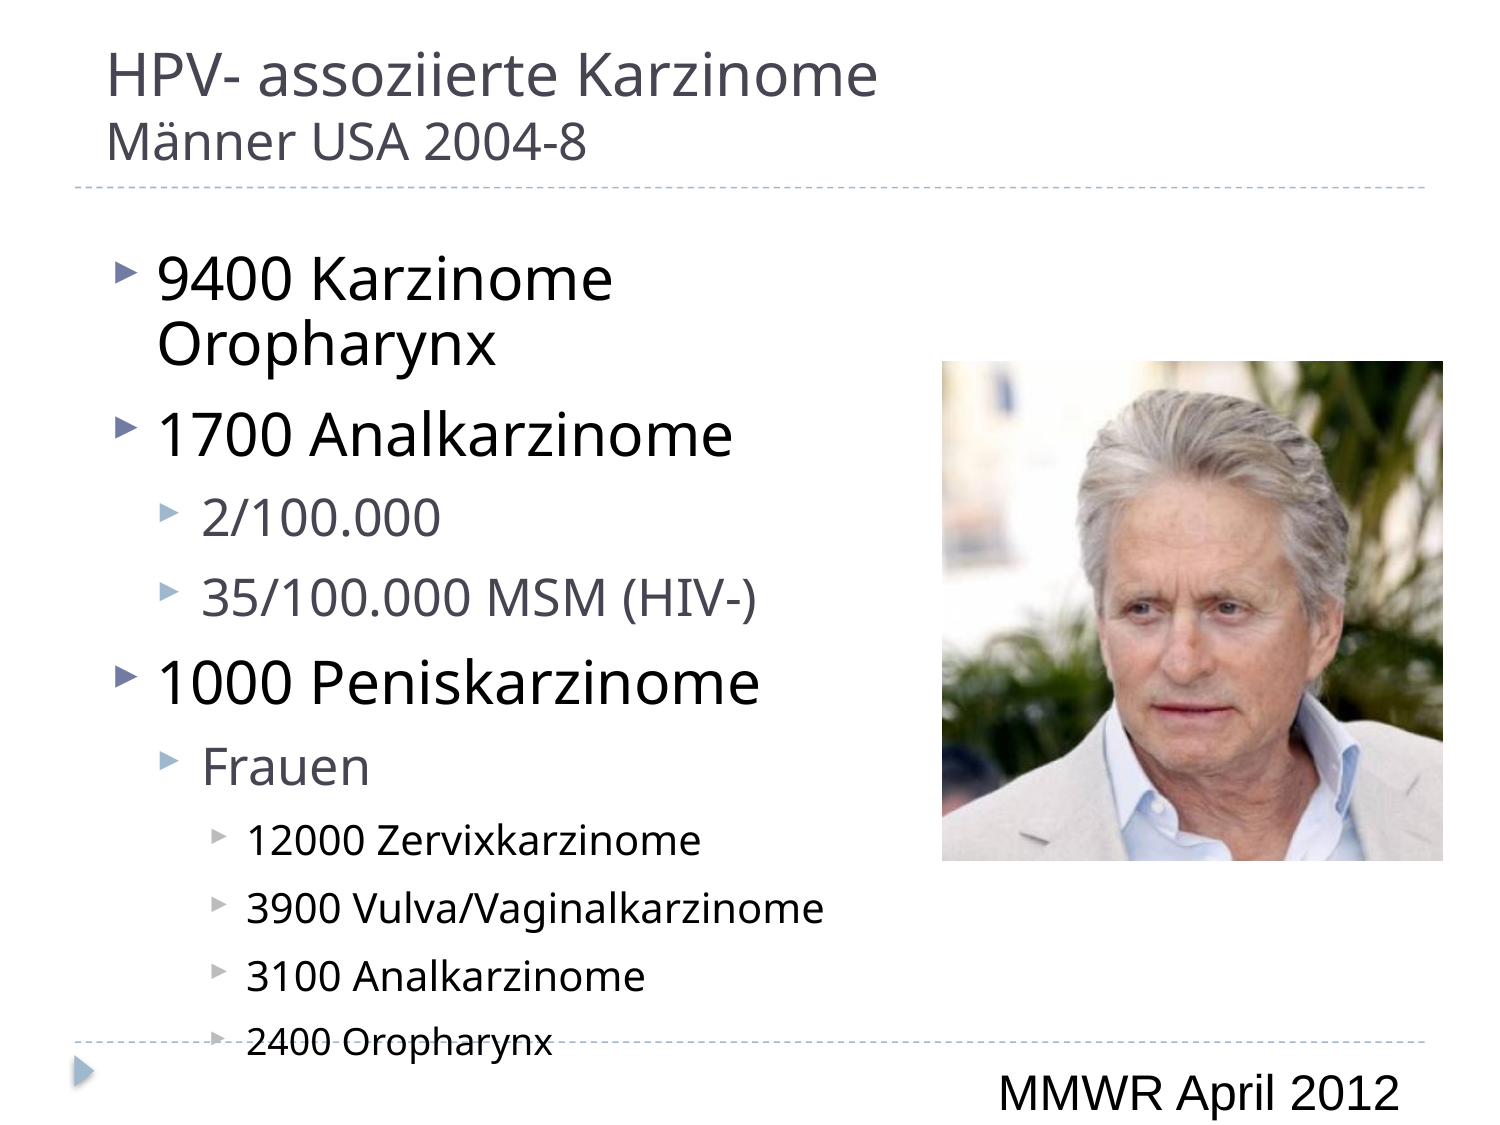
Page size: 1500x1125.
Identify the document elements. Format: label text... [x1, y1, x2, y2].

list 9400 Karzinome Oropharynx 1700 Analkarzinome 2/100.000 35/100.000 MSM (HIV-) 1000 Peniskarzinome Frauen 12000 Zervixkarzinome 3900 Vulva/Vaginalkarzinome 3100 Analkarzinome 2400 Oropharynx [96, 240, 943, 1034]
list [942, 347, 1443, 875]
title HPV- assoziierte Karzinome Männer USA 2004-8 [90, 0, 1430, 179]
text_box MMWR April 2012 [921, 1054, 1415, 1125]
